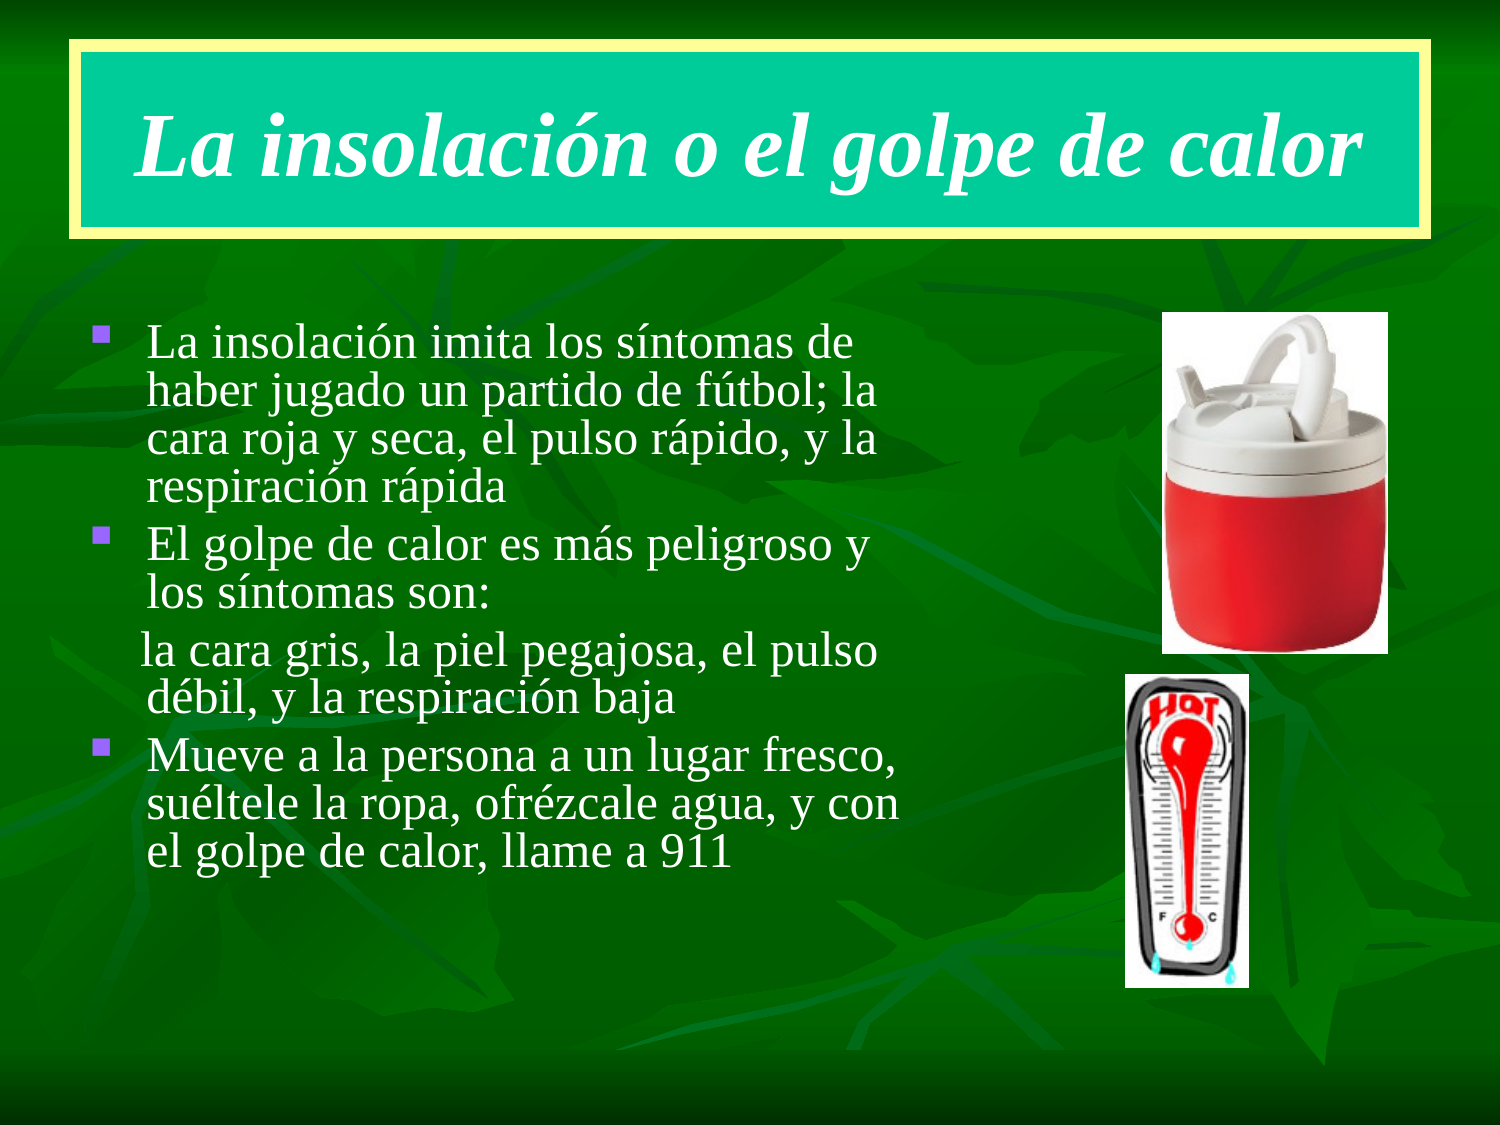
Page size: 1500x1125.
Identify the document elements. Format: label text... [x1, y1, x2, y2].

picture [1162, 312, 1388, 654]
title La insolación o el golpe de calor [75, 45, 1425, 234]
list La insolación imita los síntomas de haber jugado un partido de fútbol; la cara roja y seca, el pulso rápido, y la respiración rápida El golpe de calor es más peligroso y los síntomas son: la cara gris, la piel pegajosa, el pulso débil, y la respiración baja Mueve a la persona a un lugar fresco, suéltele la ropa, ofrézcale agua, y con el golpe de calor, llame a 911 [75, 312, 949, 1006]
picture [1124, 674, 1249, 988]
